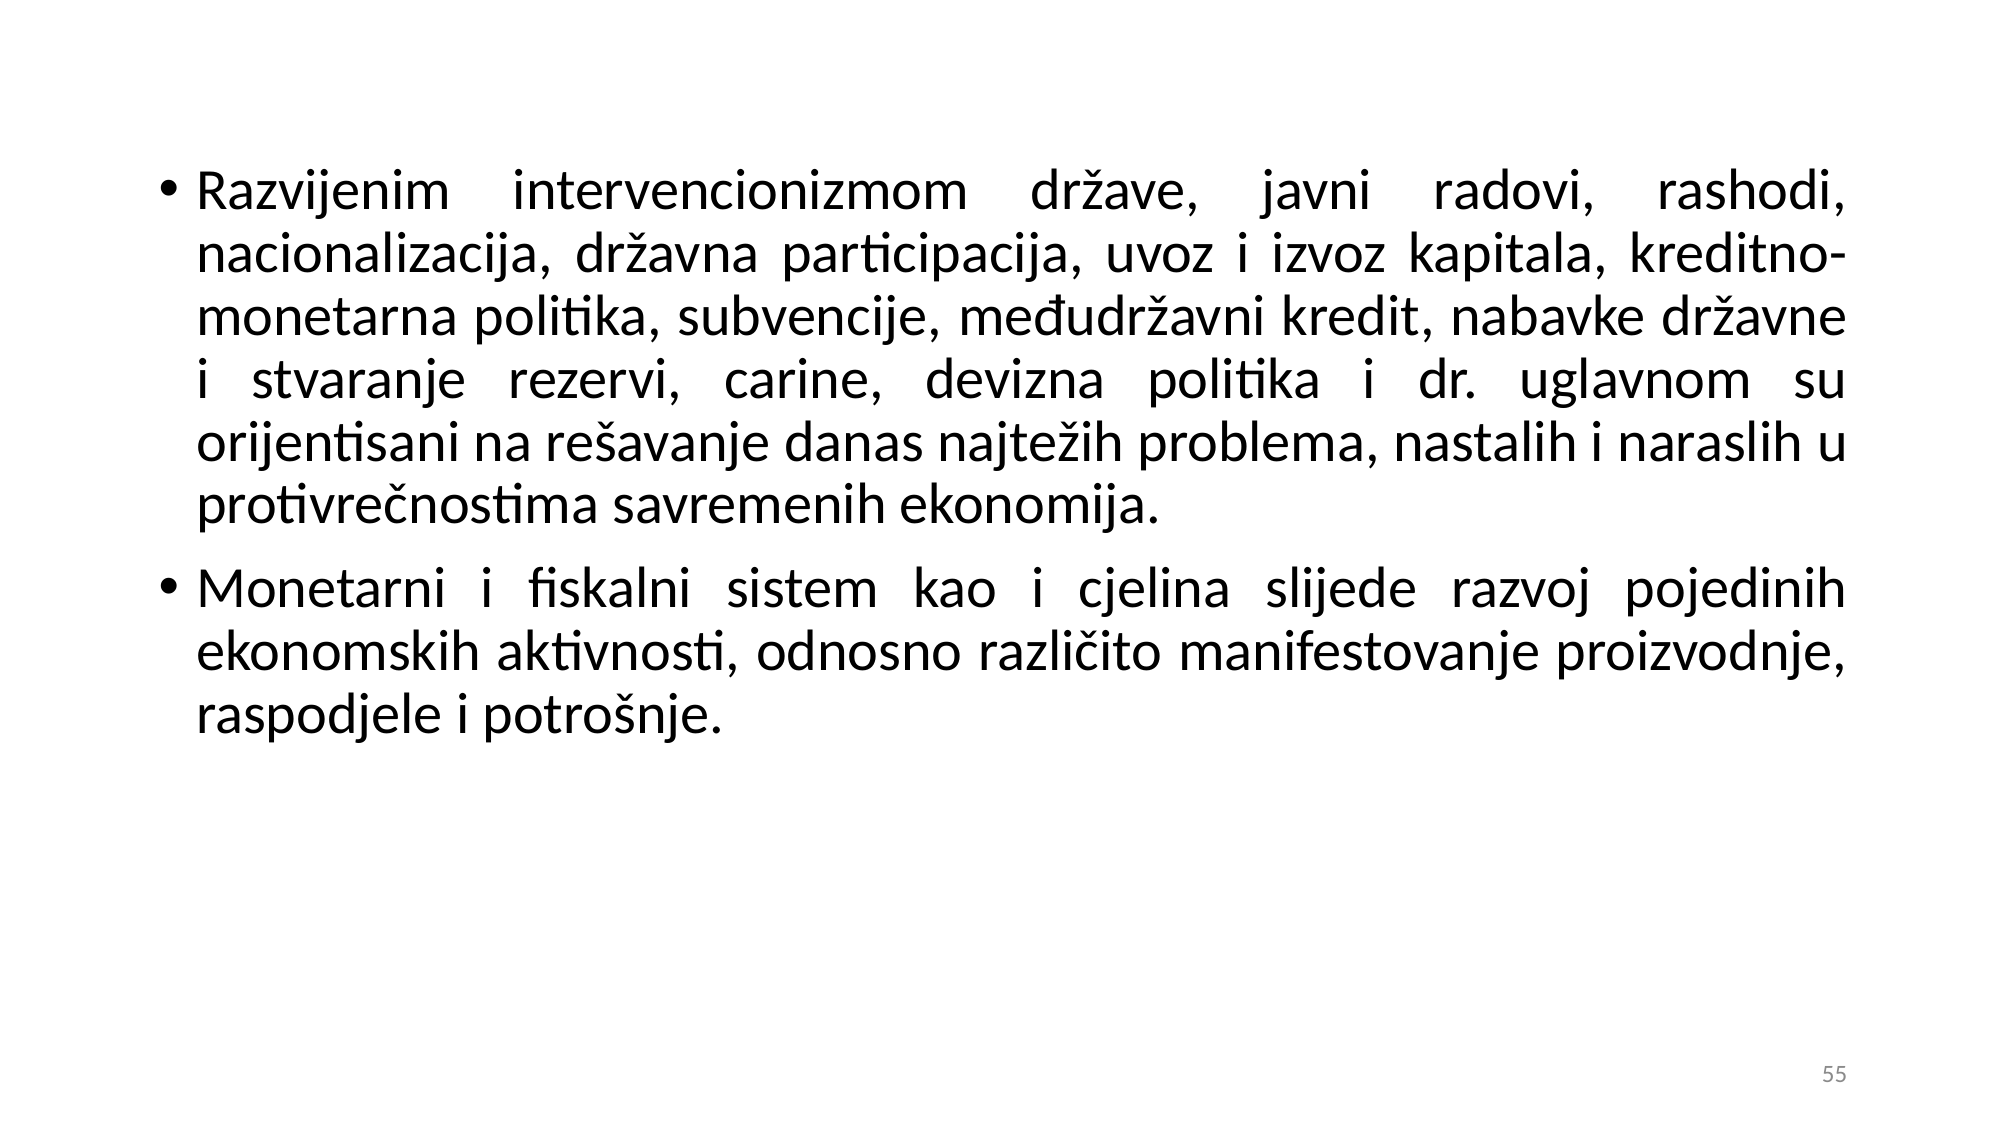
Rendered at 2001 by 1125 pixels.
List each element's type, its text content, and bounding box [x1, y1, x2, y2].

slide_number 55 [1412, 1042, 1863, 1103]
list Razvijenim intervencionizmom države, javni radovi, rashodi, nacionalizacija, državna participacija, uvoz i izvoz kapitala, kreditno-monetarna politika, subvencije, međudržavni kredit, nabavke državne i stvaranje rezervi, carine, devizna politika i dr. uglavnom su orijentisani na rešavanje danas najtežih problema, nastalih i naraslih u protivrečnostima savremenih ekonomija. Monetarni i fiskalni sistem kao i cjelina slijede razvoj pojedinih ekonomskih aktivnosti, odnosno različito manifestovanje proizvodnje, raspodjele i potrošnje. [143, 152, 1863, 1014]
